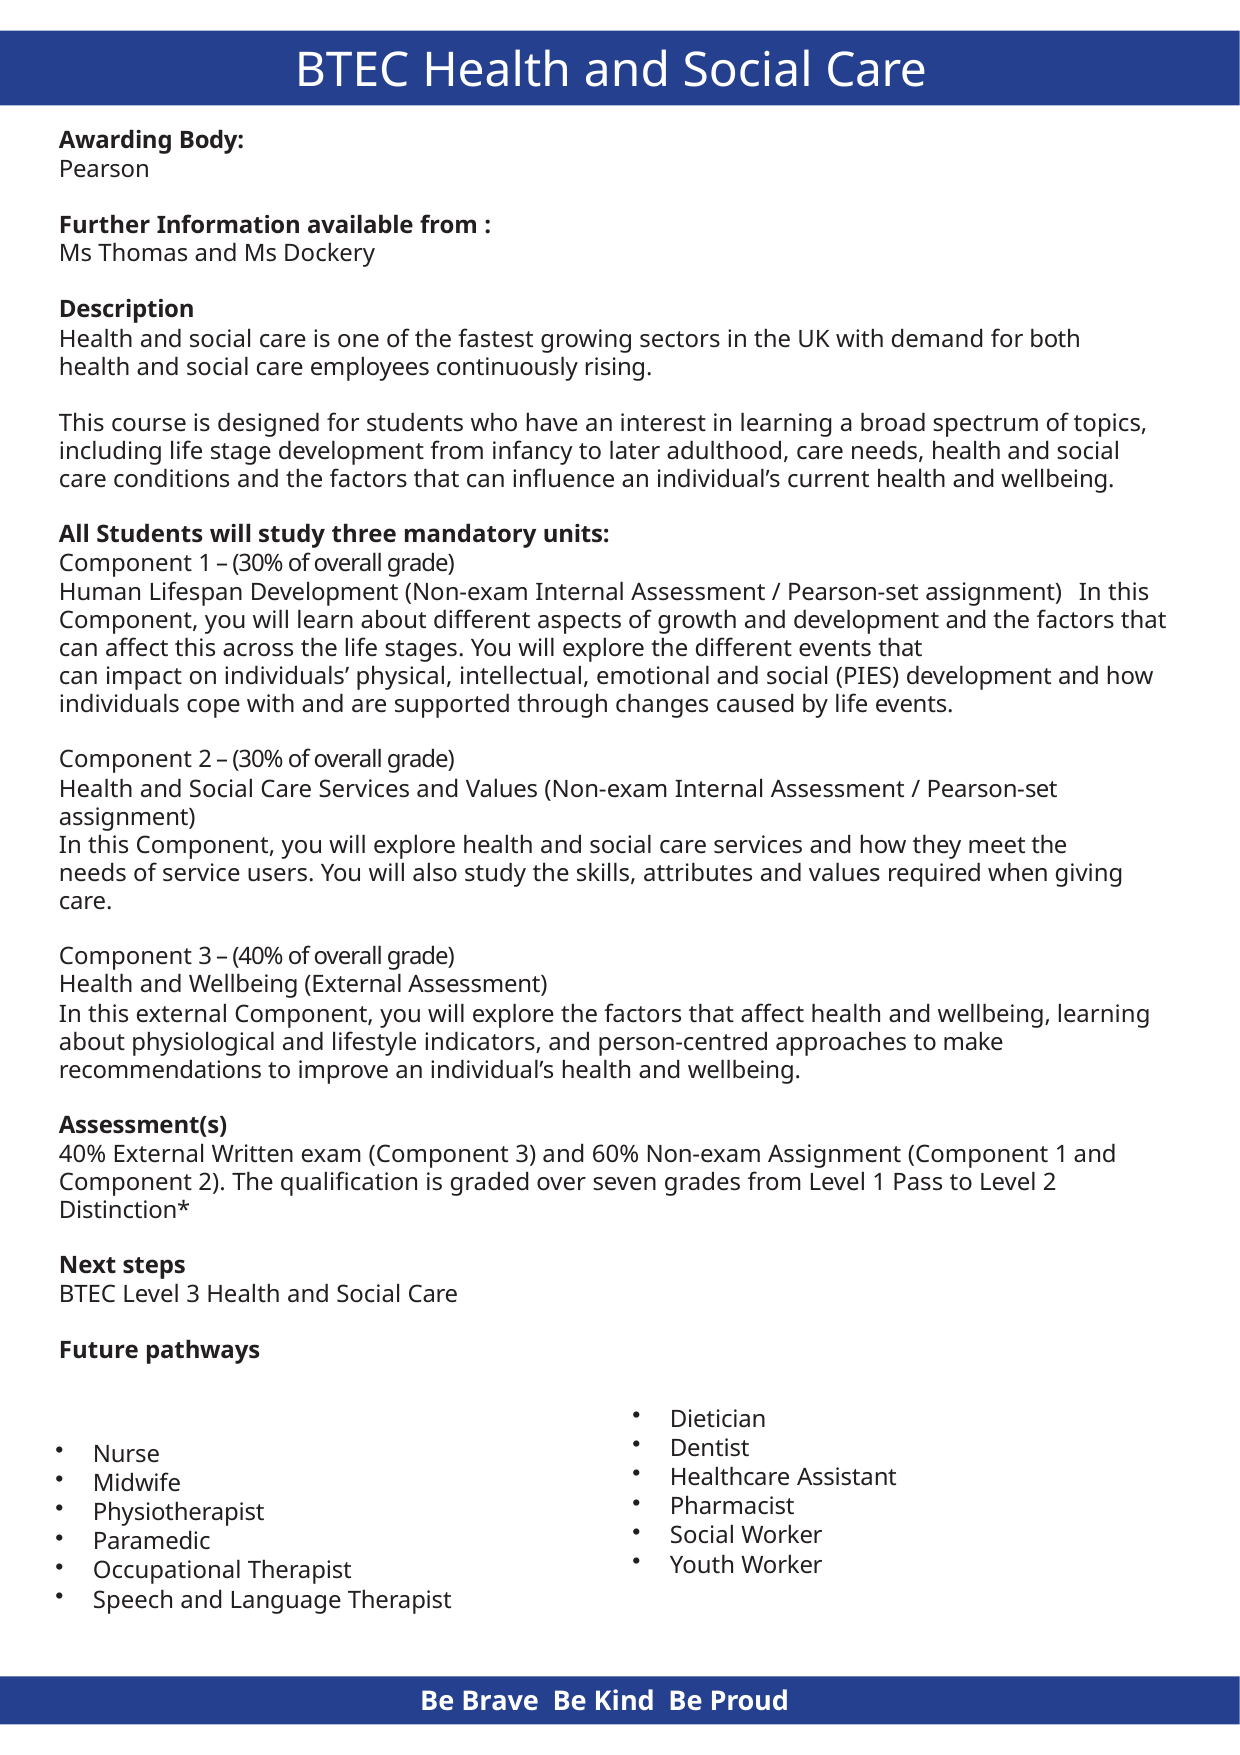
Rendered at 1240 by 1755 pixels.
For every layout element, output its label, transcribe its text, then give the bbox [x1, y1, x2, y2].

text_box Nurse Midwife Physiotherapist Paramedic Occupational Therapist Speech and Language Therapist [53, 1436, 485, 1613]
text_box Awarding Body: Pearson Further Information available from : Ms Thomas and Ms Dockery Description Health and social care is one of the fastest growing sectors in the UK with demand for both health and social care employees continuously rising. This course is designed for students who have an interest in learning a broad spectrum of topics, including life stage development from infancy to later adulthood, care needs, health and social care conditions and the factors that can influence an individual’s current health and wellbeing. All Students will study three mandatory units: Component 1 – (30% of overall grade) Human Lifespan Development (Non-exam Internal Assessment / Pearson-set assignment) In this Component, you will learn about different aspects of growth and development and the factors that can affect this across the life stages. You will explore the different events that can impact on individuals’ physical, intellectual, emotional and social (PIES) development and how individuals cope with and are supported through changes caused by life events. Component 2 – (30% of overall grade) Health and Social Care Services and Values (Non-exam Internal Assessment / Pearson-set assignment) In this Component, you will explore health and social care services and how they meet the needs of service users. You will also study the skills, attributes and values required when giving care. Component 3 – (40% of overall grade) Health and Wellbeing (External Assessment) In this external Component, you will explore the factors that affect health and wellbeing, learning about physiological and lifestyle indicators, and person-centred approaches to make recommendations to improve an individual’s health and wellbeing. Assessment(s) 40% External Written exam (Component 3) and 60% Non-exam Assignment (Component 1 and Component 2). The qualification is graded over seven grades from Level 1 Pass to Level 2 Distinction* Next steps BTEC Level 3 Health and Social Care Future pathways [56, 123, 1183, 1364]
title BTEC Health and Social Care [131, 36, 1187, 332]
text_box Dietician Dentist Healthcare Assistant Pharmacist Social Worker Youth Worker [630, 1401, 919, 1578]
footer Be Brave Be Kind Be Proud [417, 1661, 823, 1755]
